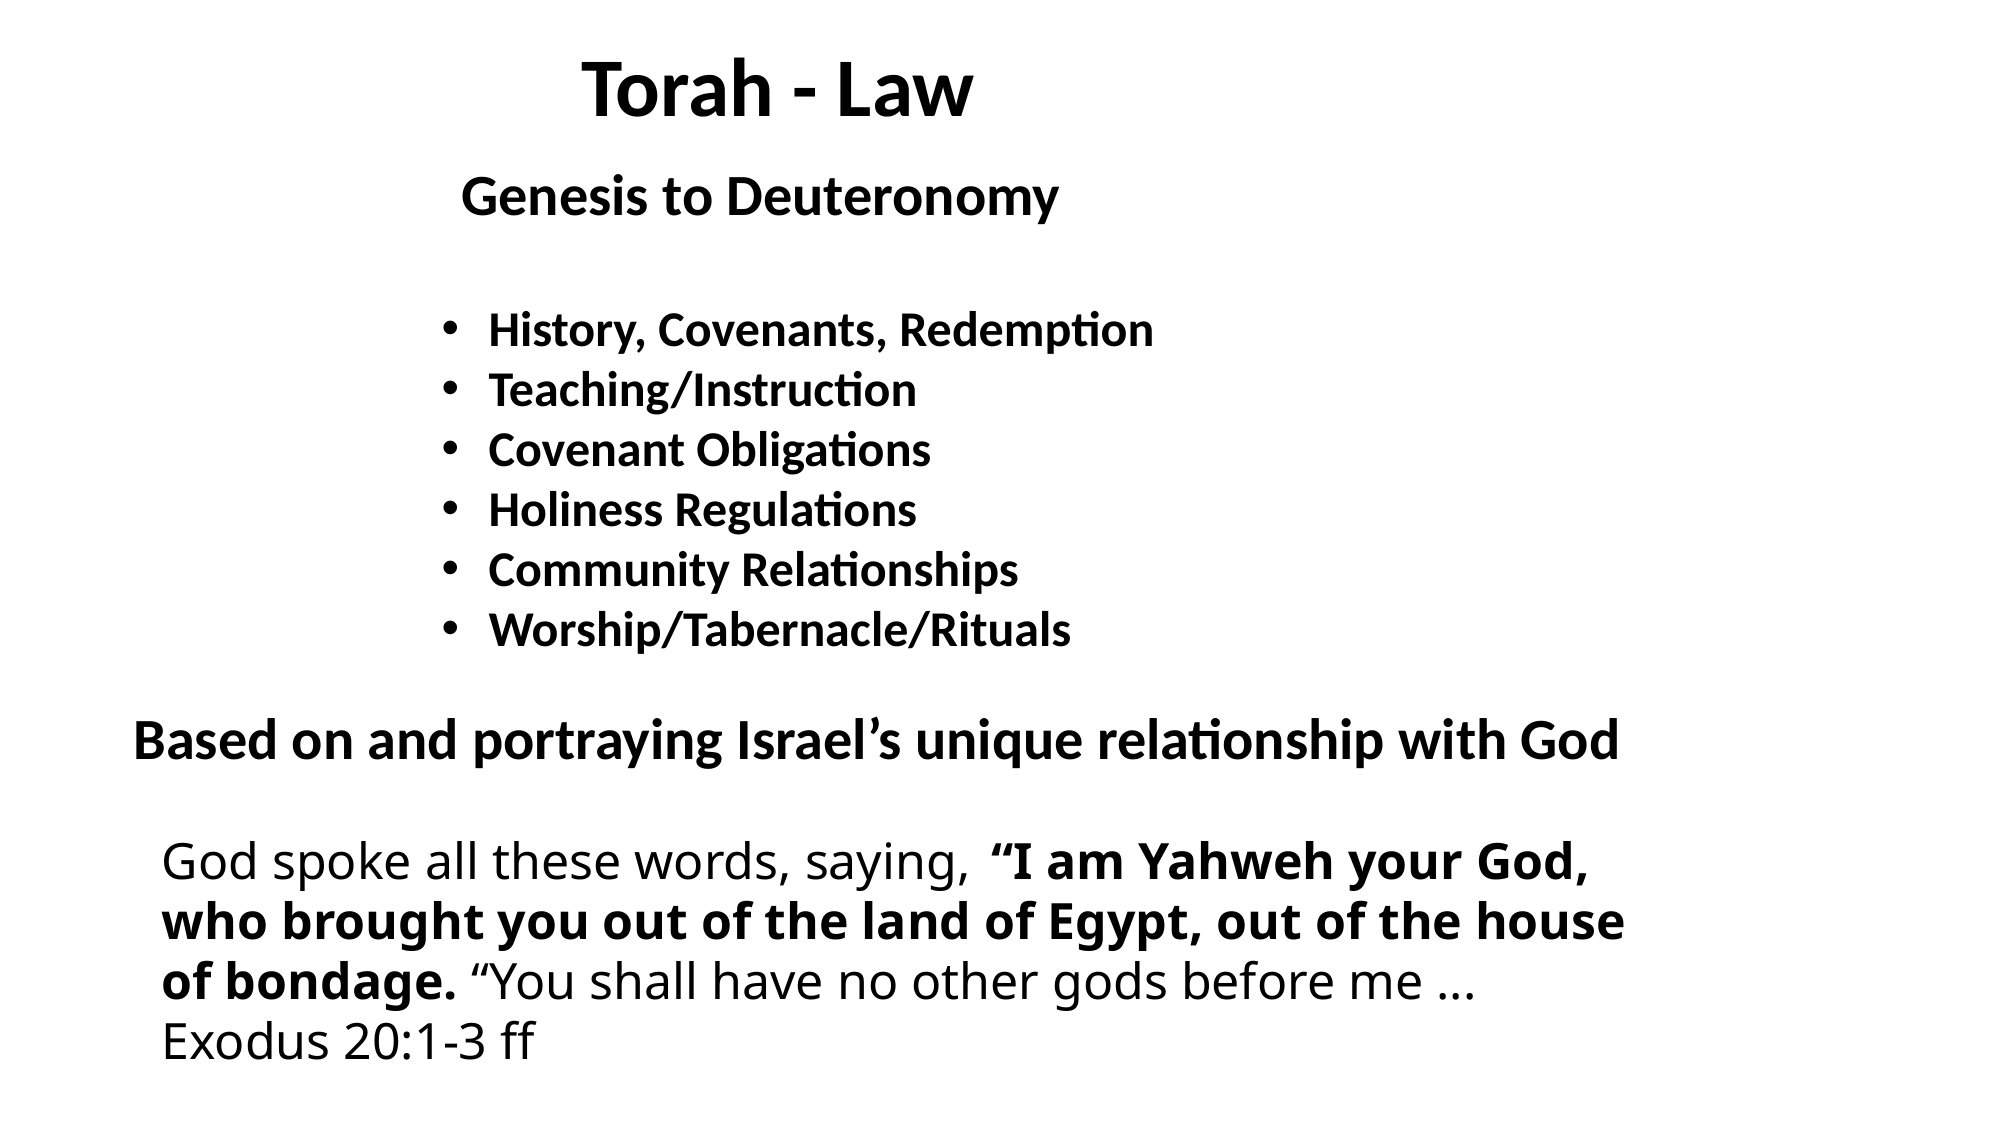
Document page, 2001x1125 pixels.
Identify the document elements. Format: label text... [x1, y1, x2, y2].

text_box Torah - Law [567, 25, 990, 141]
text_box Based on and portraying Israel’s unique relationship with God [118, 693, 1636, 779]
text_box God spoke all these words, saying, “I am Yahweh your God, who brought you out of the land of Egypt, out of the house of bondage. “You shall have no other gods before me ... Exodus 20:1-3 ff [147, 822, 1669, 1077]
text_box Genesis to Deuteronomy History, Covenants, Redemption Teaching/Instruction Covenant Obligations Holiness Regulations Community Relationships Worship/Tabernacle/Rituals [351, 149, 1170, 665]
